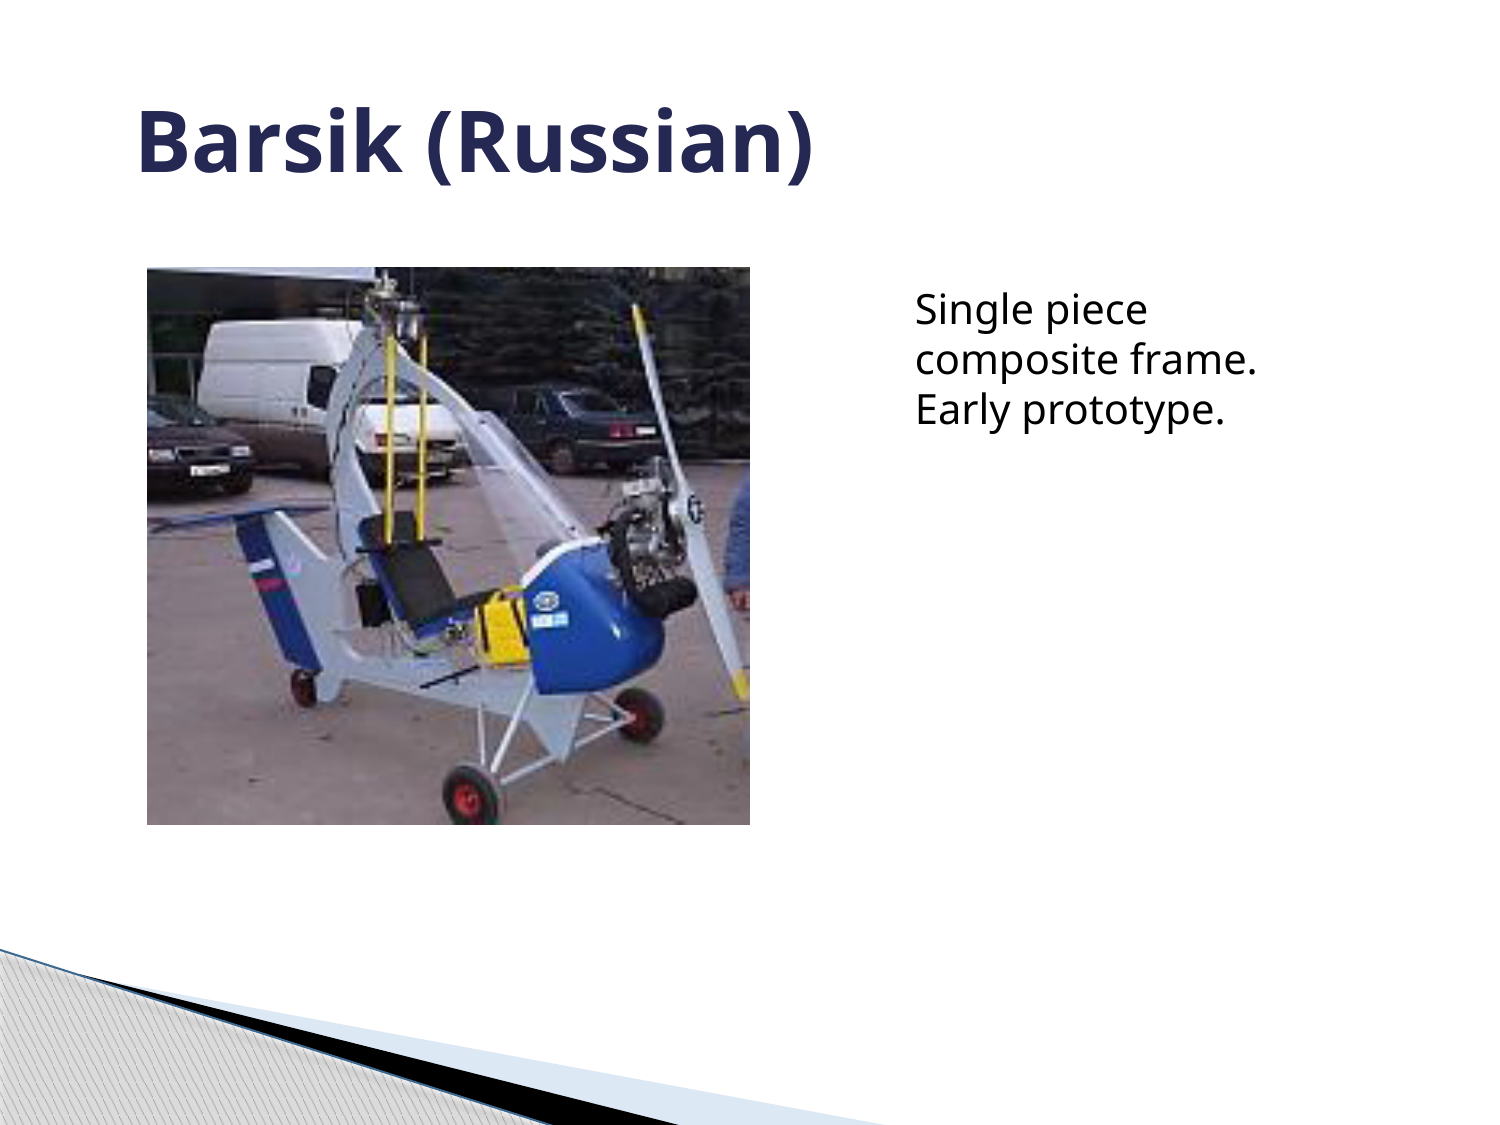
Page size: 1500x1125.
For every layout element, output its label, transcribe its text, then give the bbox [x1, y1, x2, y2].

title Barsik (Russian) [75, 45, 1425, 233]
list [147, 267, 751, 826]
text_box Single piece composite frame. Early prototype. [899, 275, 1350, 440]
